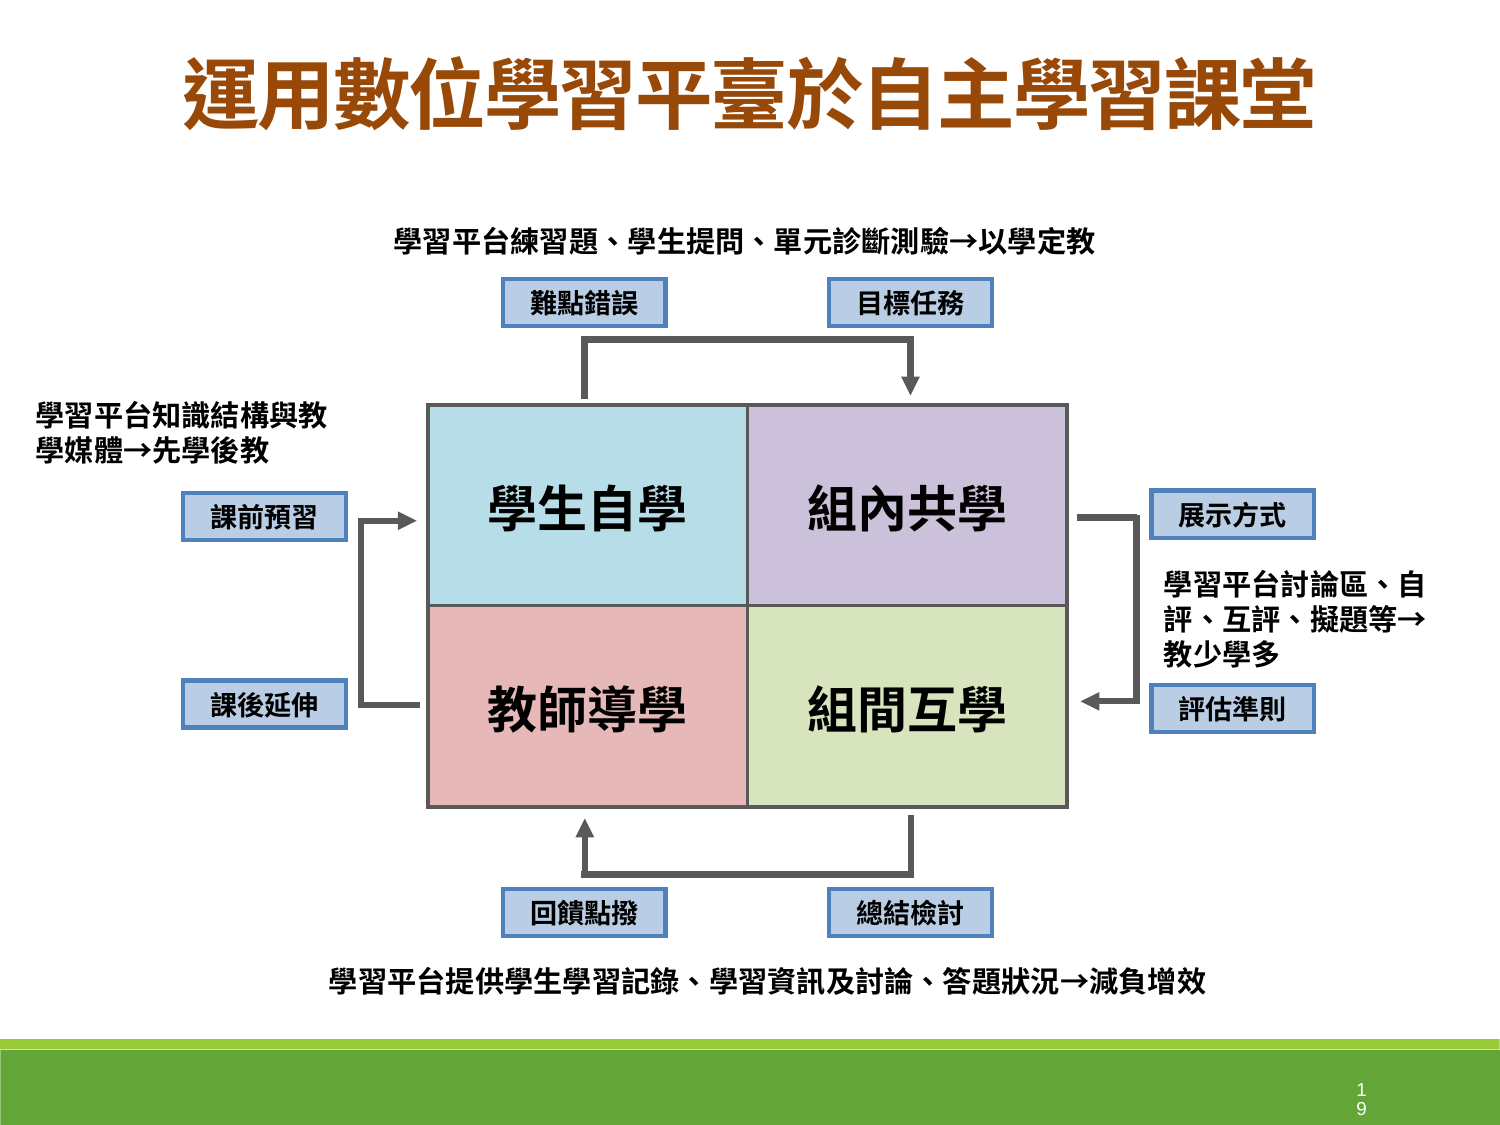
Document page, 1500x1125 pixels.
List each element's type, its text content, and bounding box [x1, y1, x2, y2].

text_box 展示方式 [1151, 490, 1315, 538]
text_box 課前預習 [183, 492, 346, 541]
text_box 回饋點撥 [502, 888, 666, 936]
text_box 目標任務 [829, 278, 992, 326]
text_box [580, 814, 915, 875]
text_box 總結檢討 [829, 888, 992, 936]
text_box 課後延伸 [183, 680, 346, 728]
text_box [580, 338, 915, 400]
text_box 學習平台討論區、自評、互評、擬題等→教少學多 [1156, 559, 1450, 679]
slide_number 19 [1341, 1070, 1380, 1109]
text_box 運用數位學習平臺於自主學習課堂 [0, 3, 1500, 197]
text_box 學習平台知識結構與教學媒體→先學後教 [28, 389, 361, 475]
table_cell 組間互學 [749, 607, 1065, 805]
text_box 學習平台提供學生學習記錄、學習資訊及討論、答題狀況→減負增效 [321, 956, 1286, 1006]
text_box 評估準則 [1151, 684, 1315, 732]
table_header 組內共學 [749, 407, 1065, 604]
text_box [360, 517, 421, 708]
text_box 難點錯誤 [502, 278, 666, 326]
table_cell 教師導學 [430, 607, 746, 805]
table_header 學生自學 [430, 407, 746, 604]
text_box 學習平台練習題、學生提問、單元診斷測驗→以學定教 [386, 216, 1137, 266]
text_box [1076, 514, 1138, 705]
